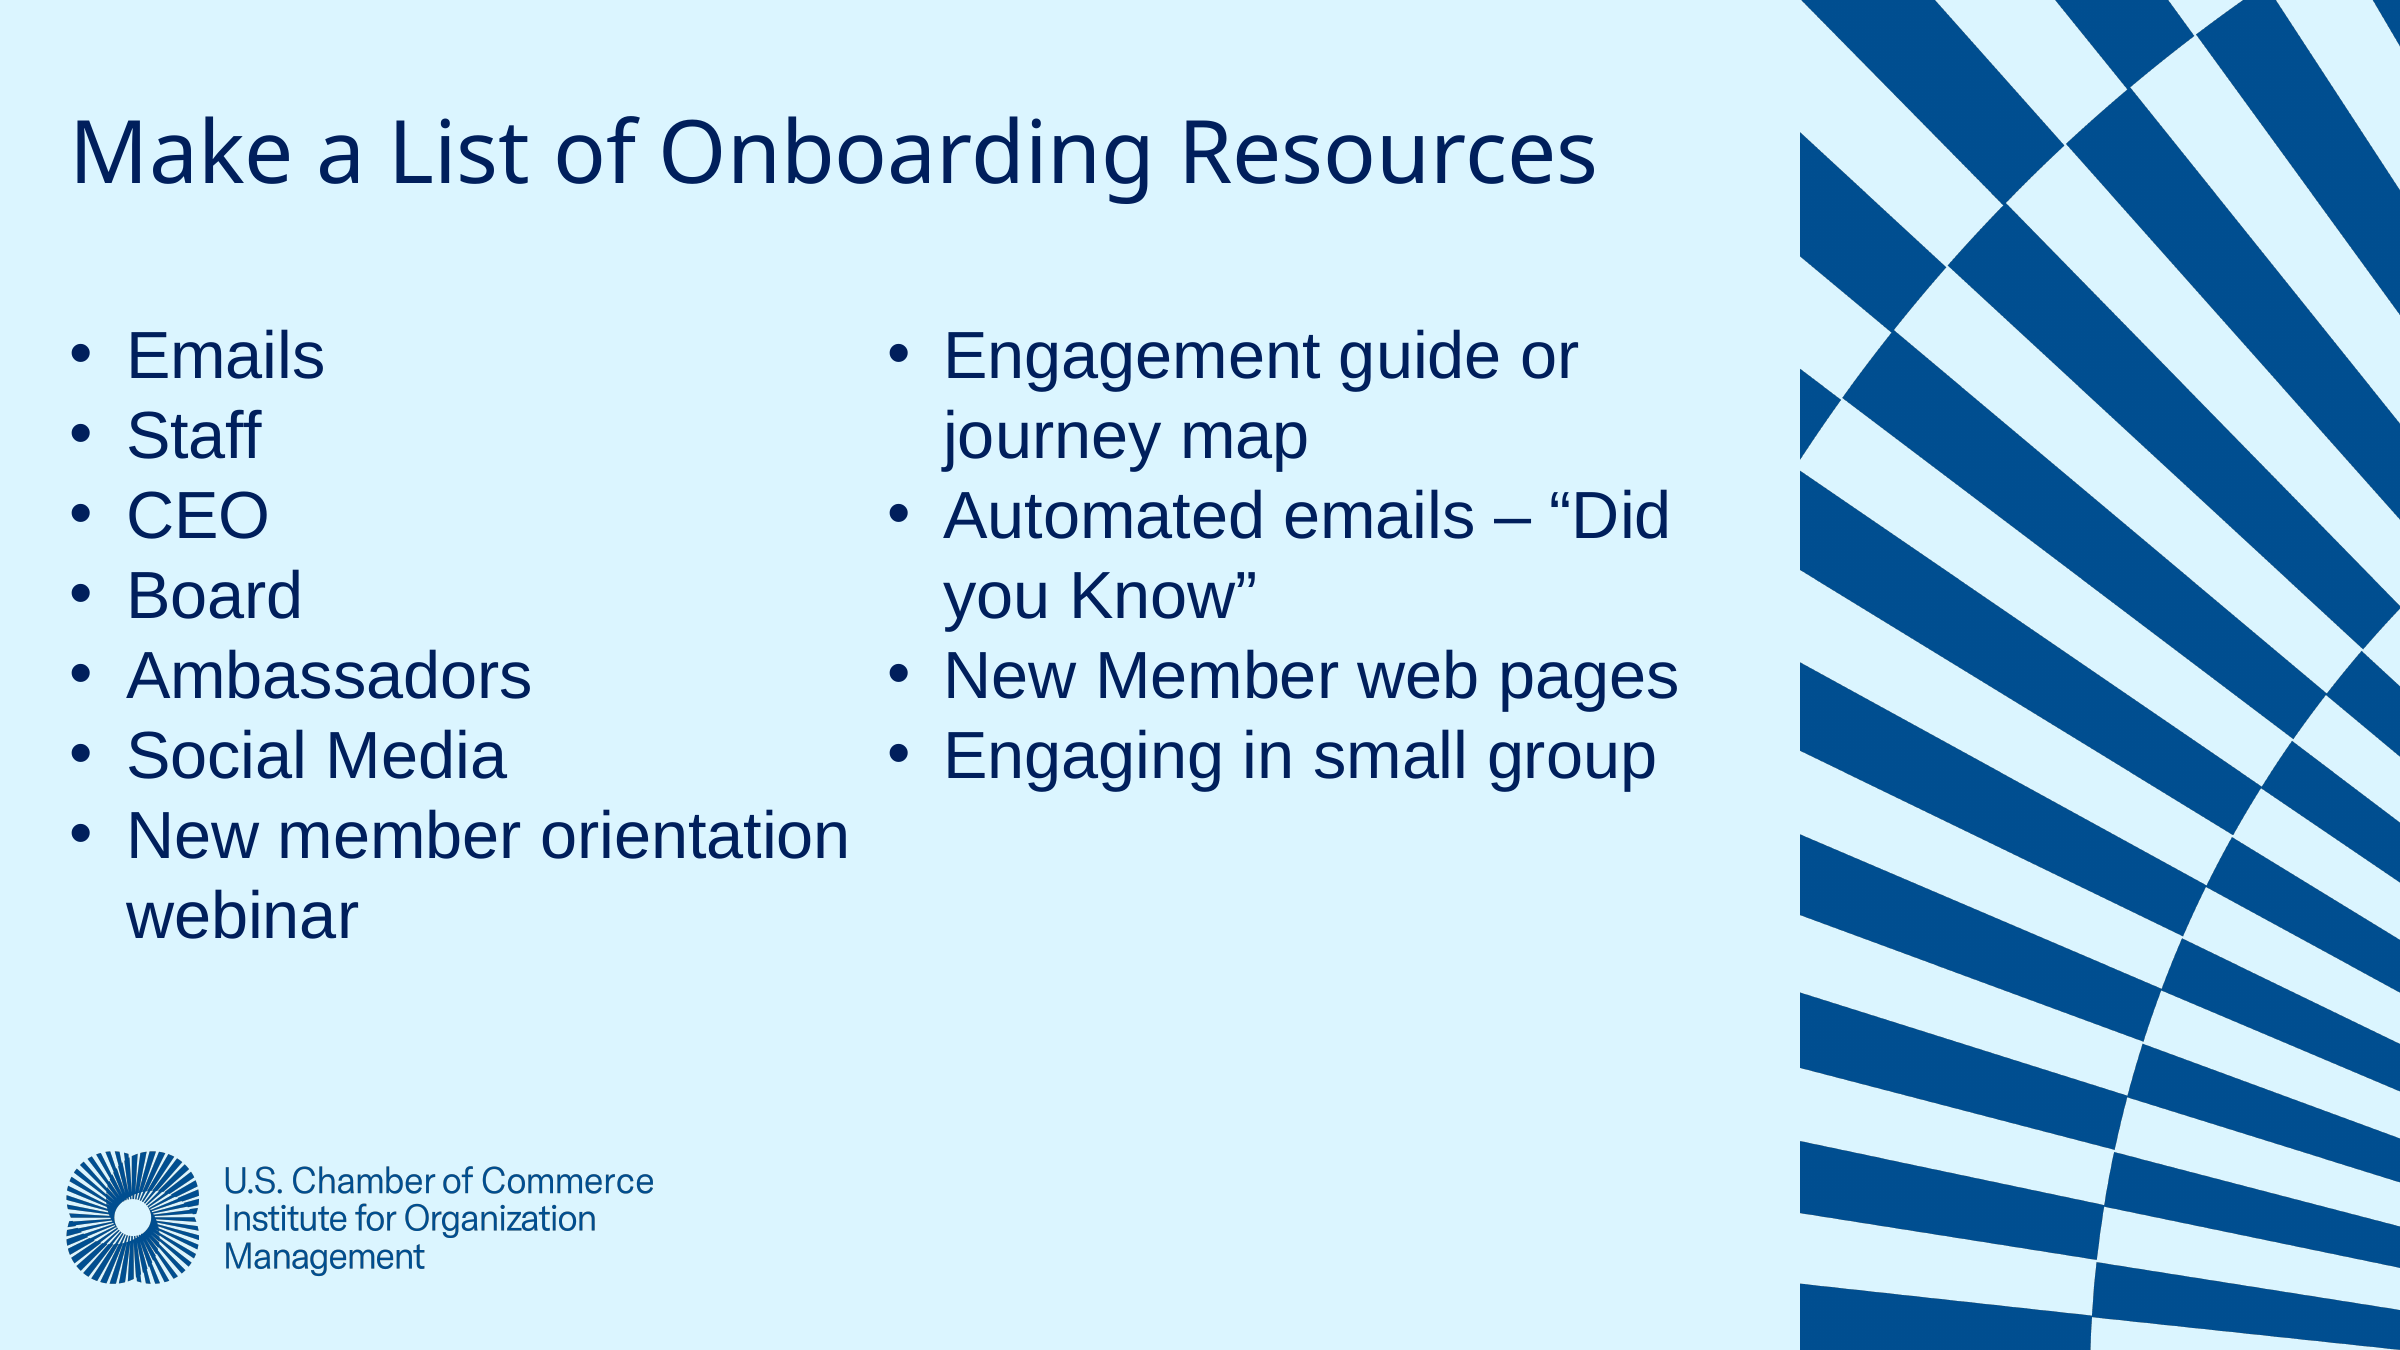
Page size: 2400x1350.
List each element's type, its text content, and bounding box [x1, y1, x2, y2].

list Make a List of Onboarding Resources [55, 0, 1719, 304]
text_box Emails Staff CEO Board Ambassadors Social Media New member orientation webinar Engagement guide or journey map Automated emails – “Did you Know” New Member web pages Engaging in small group [55, 304, 1719, 1253]
picture [1799, 0, 2400, 1350]
picture [0, 1085, 719, 1350]
